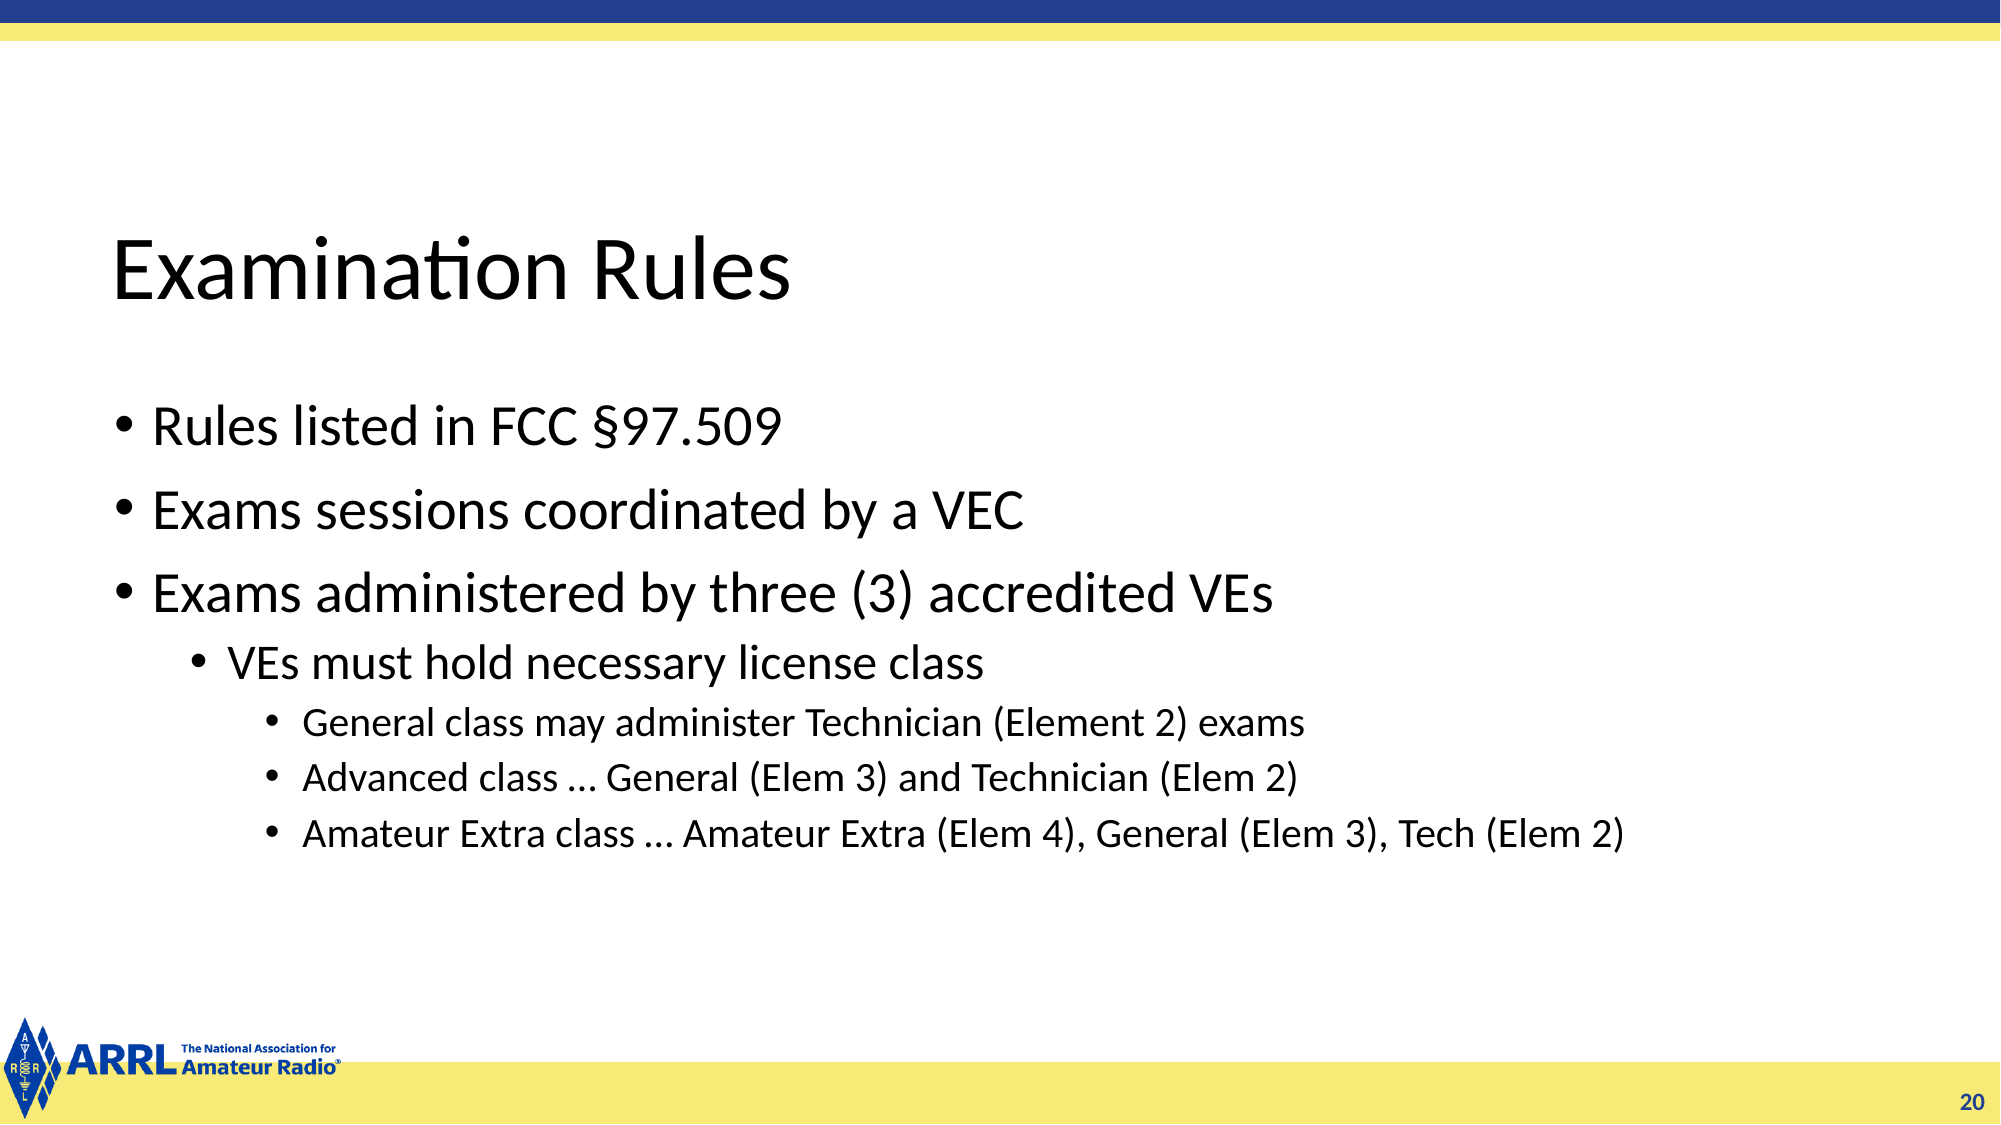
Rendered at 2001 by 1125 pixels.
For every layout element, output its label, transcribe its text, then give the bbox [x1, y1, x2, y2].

list Rules listed in FCC §97.509 Exams sessions coordinated by a VEC Exams administered by three (3) accredited VEs VEs must hold necessary license class General class may administer Technician (Element 2) exams Advanced class … General (Elem 3) and Technician (Elem 2) Amateur Extra class … Amateur Extra (Elem 4), General (Elem 3), Tech (Elem 2) [99, 387, 1963, 1075]
title Examination Rules [96, 212, 1897, 356]
picture [1, 1015, 342, 1121]
